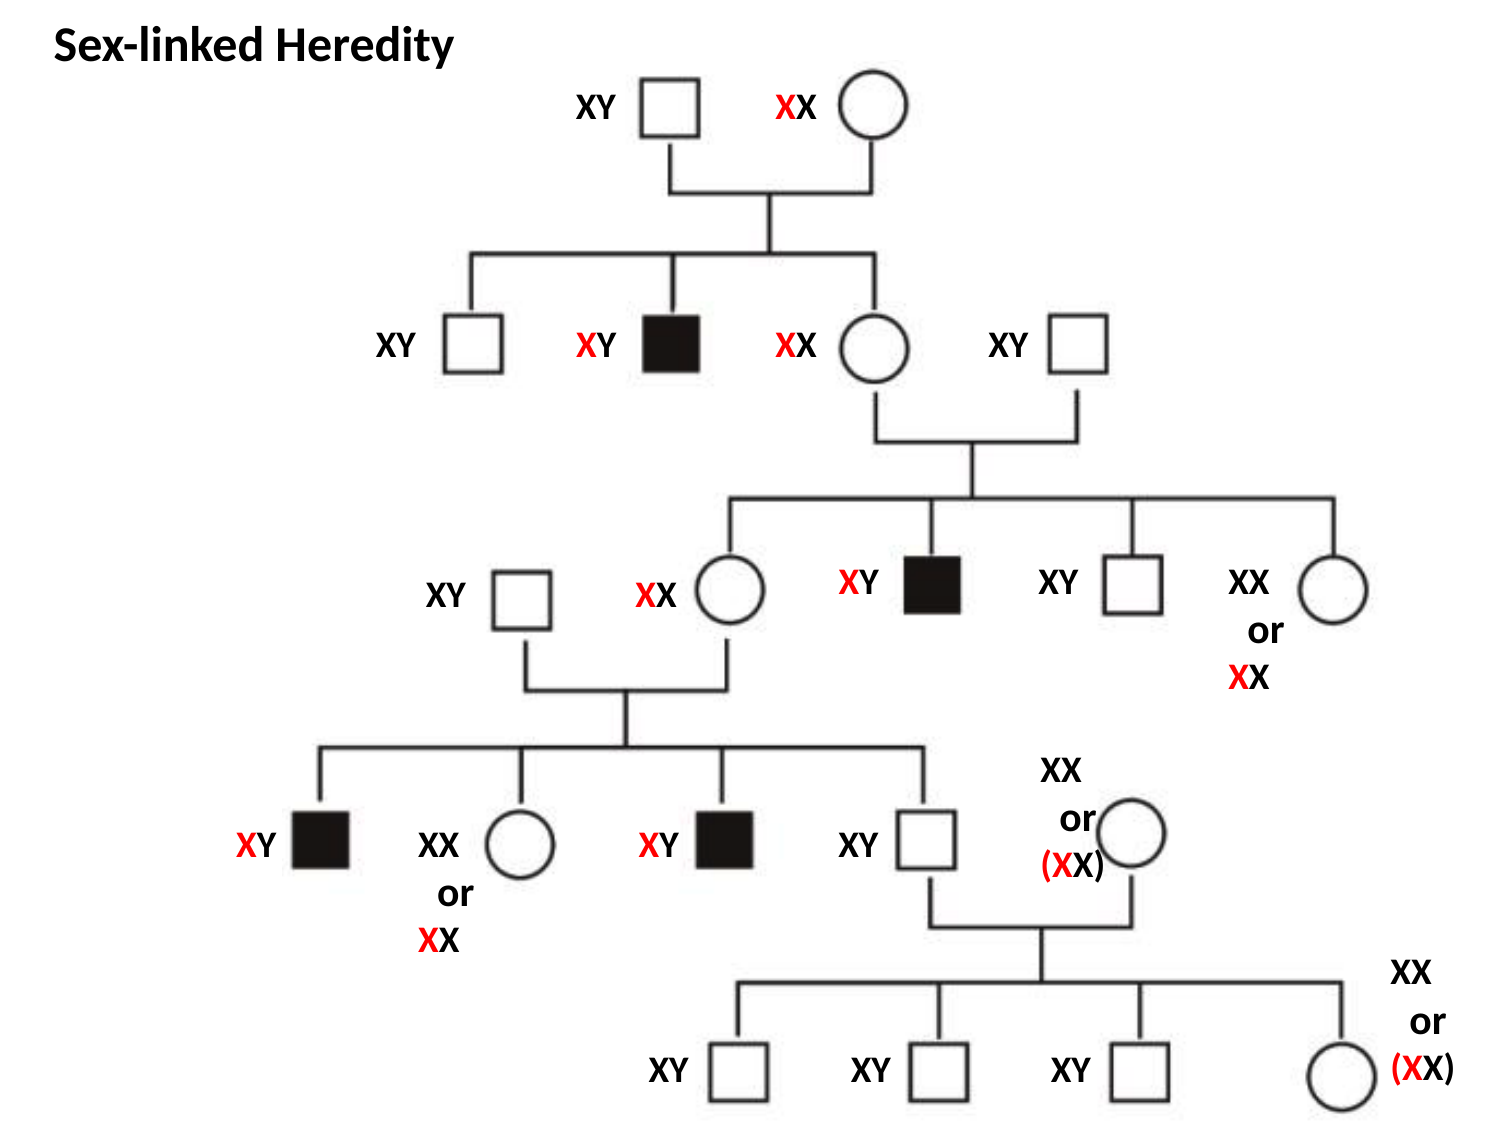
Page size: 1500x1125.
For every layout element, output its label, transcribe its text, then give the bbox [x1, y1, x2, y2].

picture [282, 60, 1387, 1125]
text_box XY [221, 812, 277, 873]
text_box XX or (XX) [1392, 940, 1471, 1095]
text_box Sex-linked Heredity [38, 3, 471, 79]
